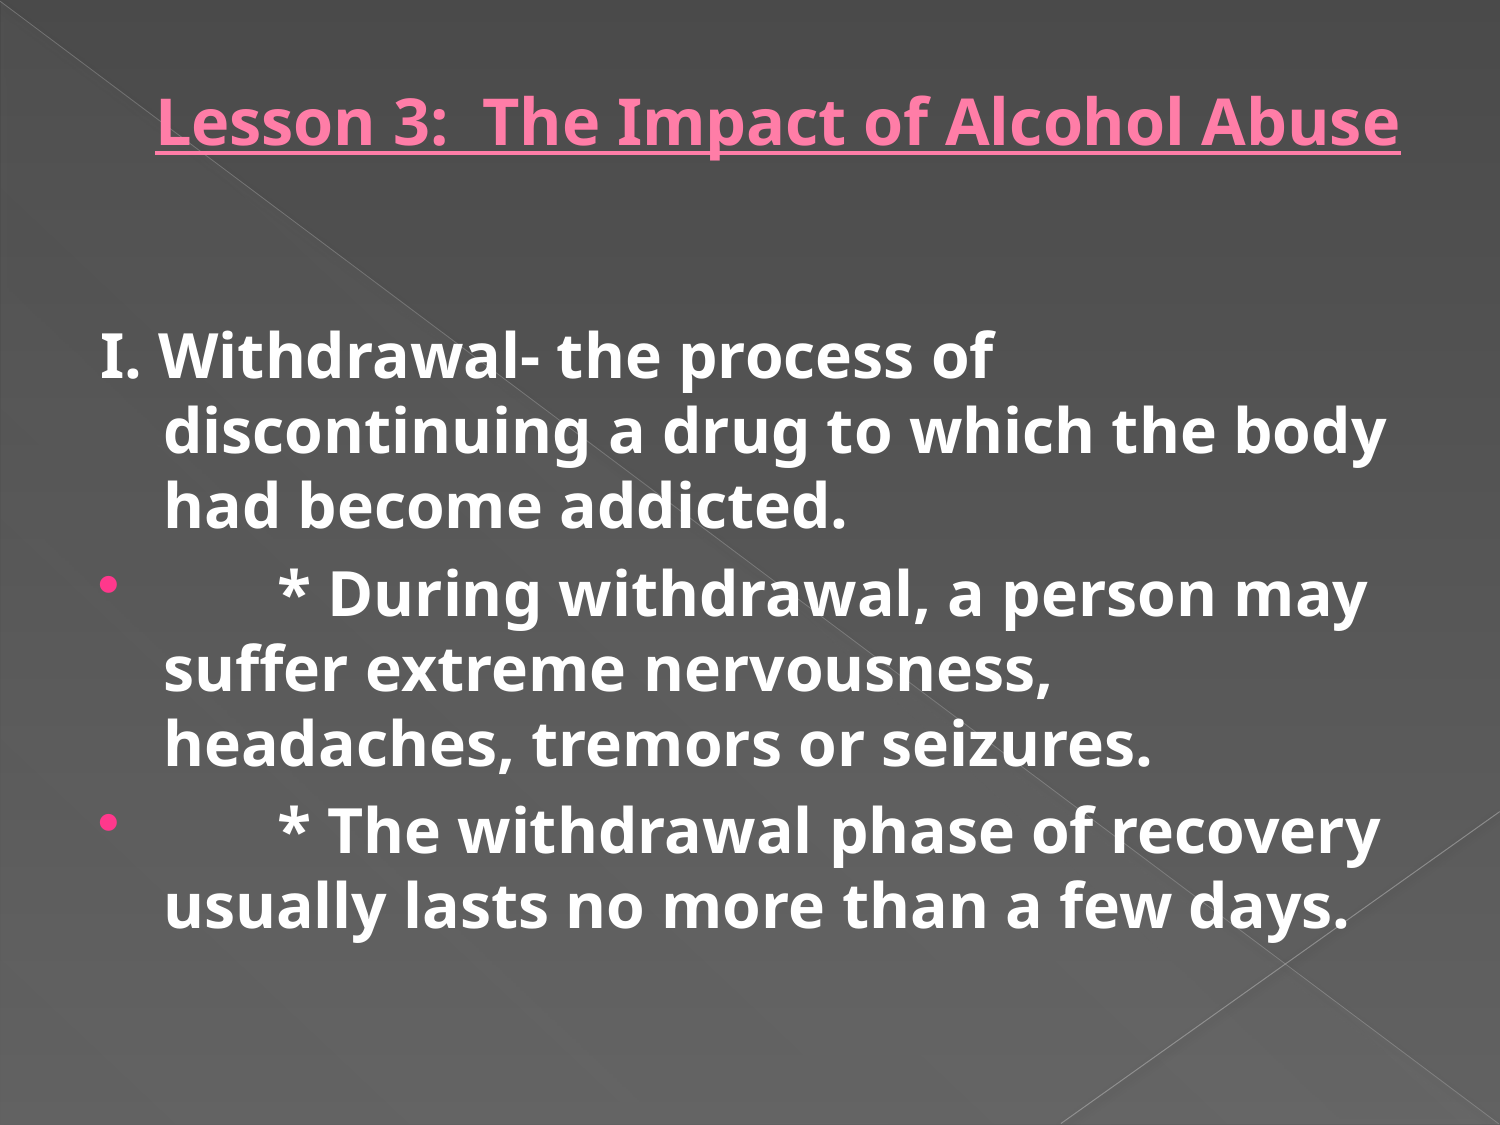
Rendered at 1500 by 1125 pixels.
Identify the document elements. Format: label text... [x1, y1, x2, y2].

list I. Withdrawal- the process of discontinuing a drug to which the body had become addicted. * During withdrawal, a person may suffer extreme nervousness, headaches, tremors or seizures. * The withdrawal phase of recovery usually lasts no more than a few days. [75, 308, 1425, 1059]
title Lesson 3: The Impact of Alcohol Abuse [75, 43, 1425, 274]
